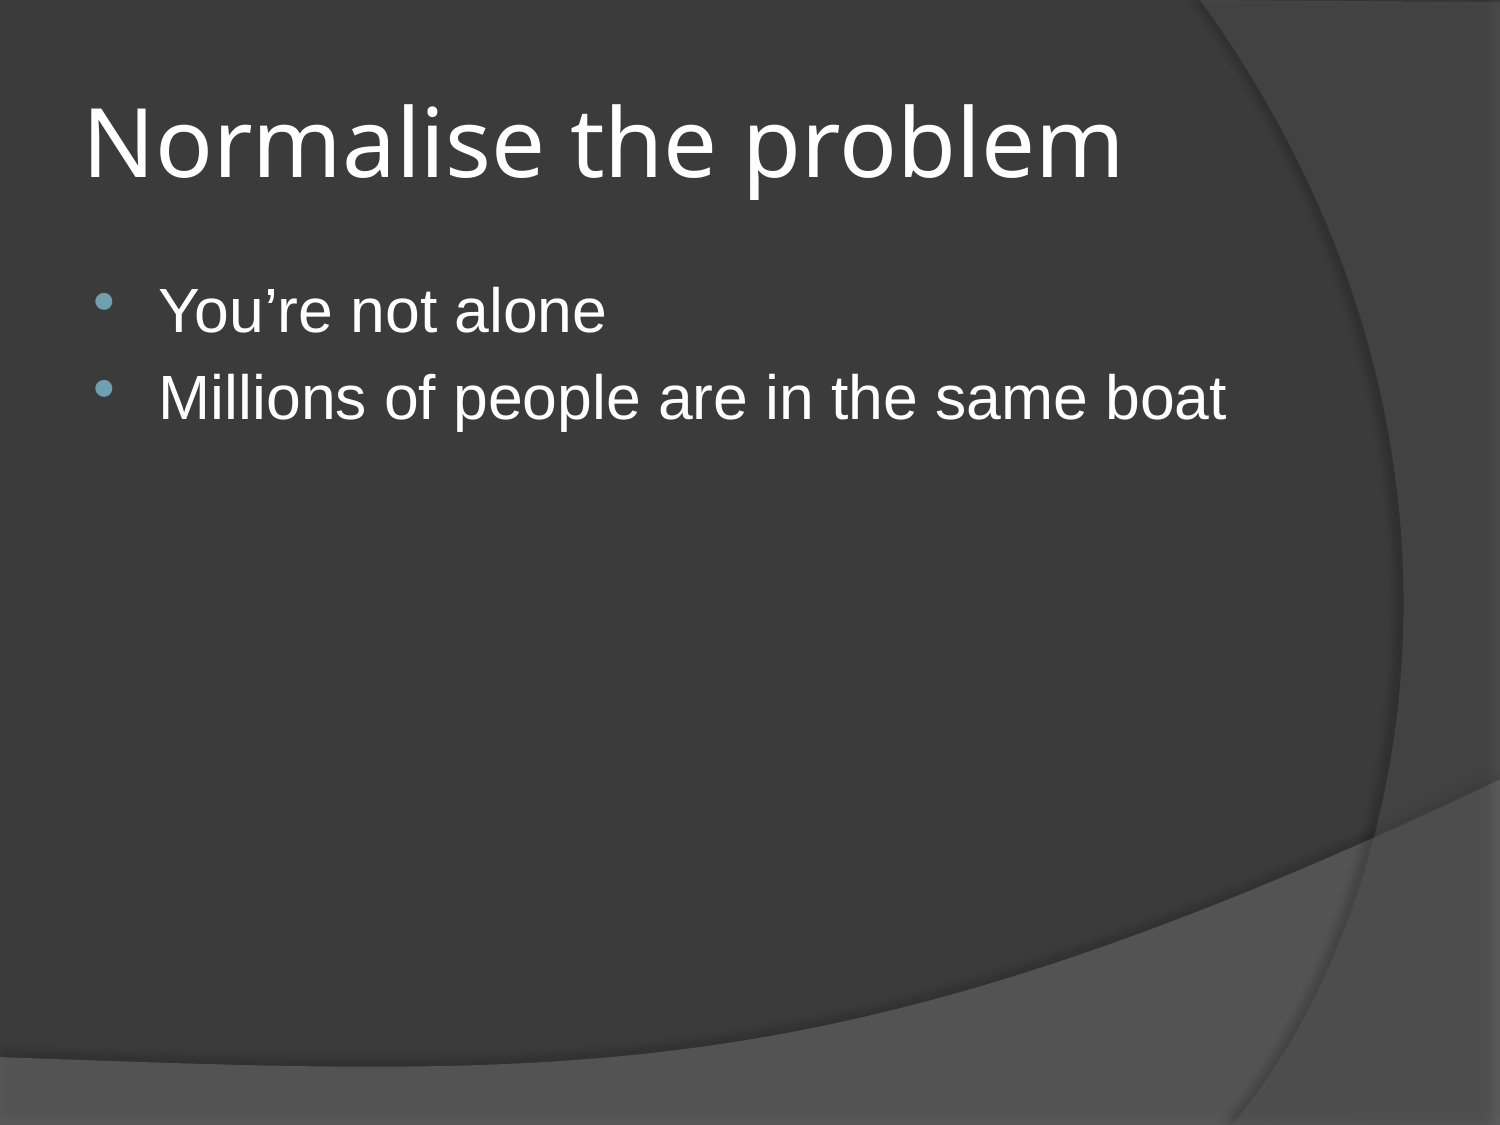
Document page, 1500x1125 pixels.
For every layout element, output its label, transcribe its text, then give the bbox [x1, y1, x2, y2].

list You’re not alone Millions of people are in the same boat [75, 262, 1300, 1005]
title Normalise the problem [75, 45, 1300, 233]
